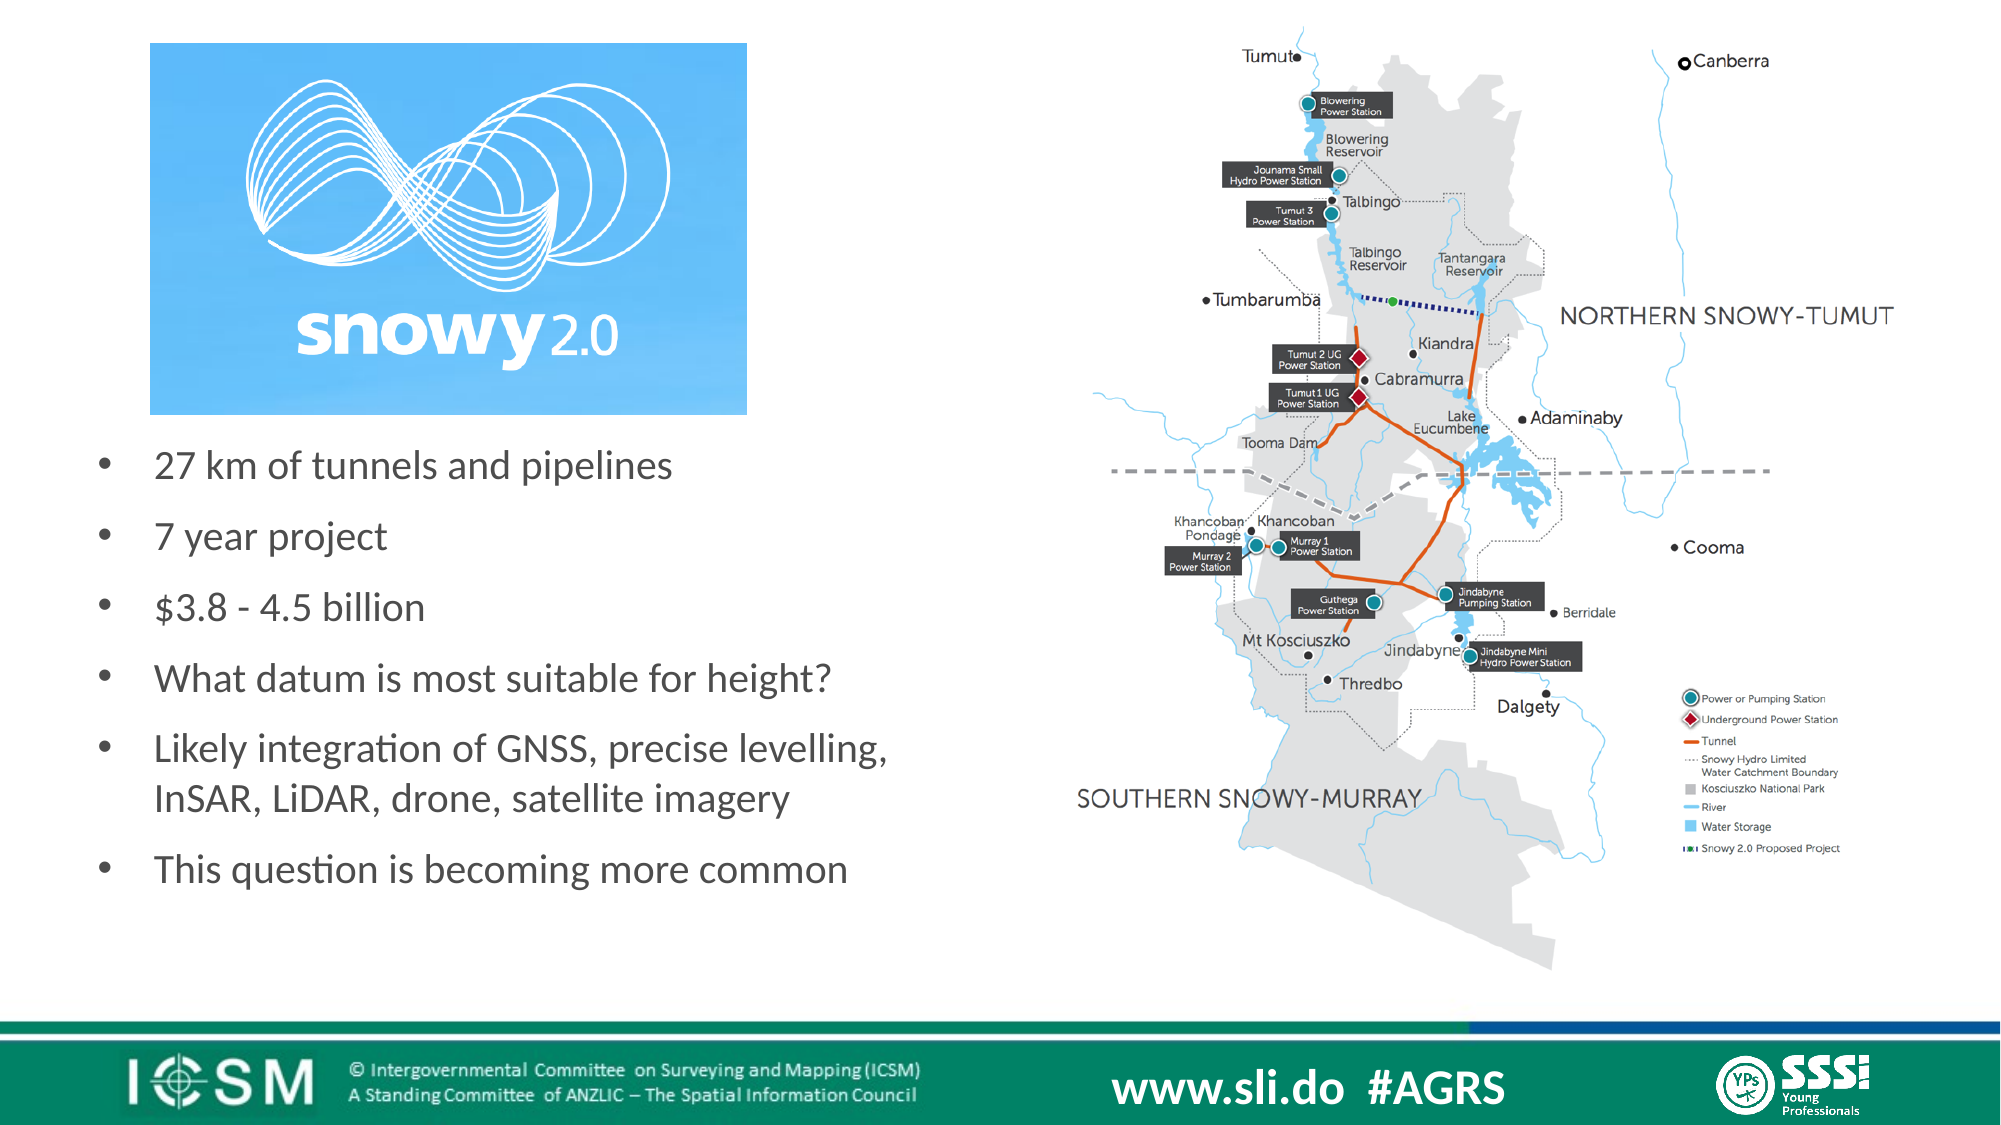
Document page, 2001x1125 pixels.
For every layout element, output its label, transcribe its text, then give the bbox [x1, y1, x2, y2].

picture [0, 0, 2001, 1125]
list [1047, 21, 1919, 990]
text_box www.sli.do #AGRS [1096, 1046, 1835, 1122]
text_box 27 km of tunnels and pipelines 7 year project $3.8 - 4.5 billion What datum is most suitable for height? Likely integration of GNSS, precise levelling, InSAR, LiDAR, drone, satellite imagery This question is becoming more common [82, 430, 1015, 1125]
